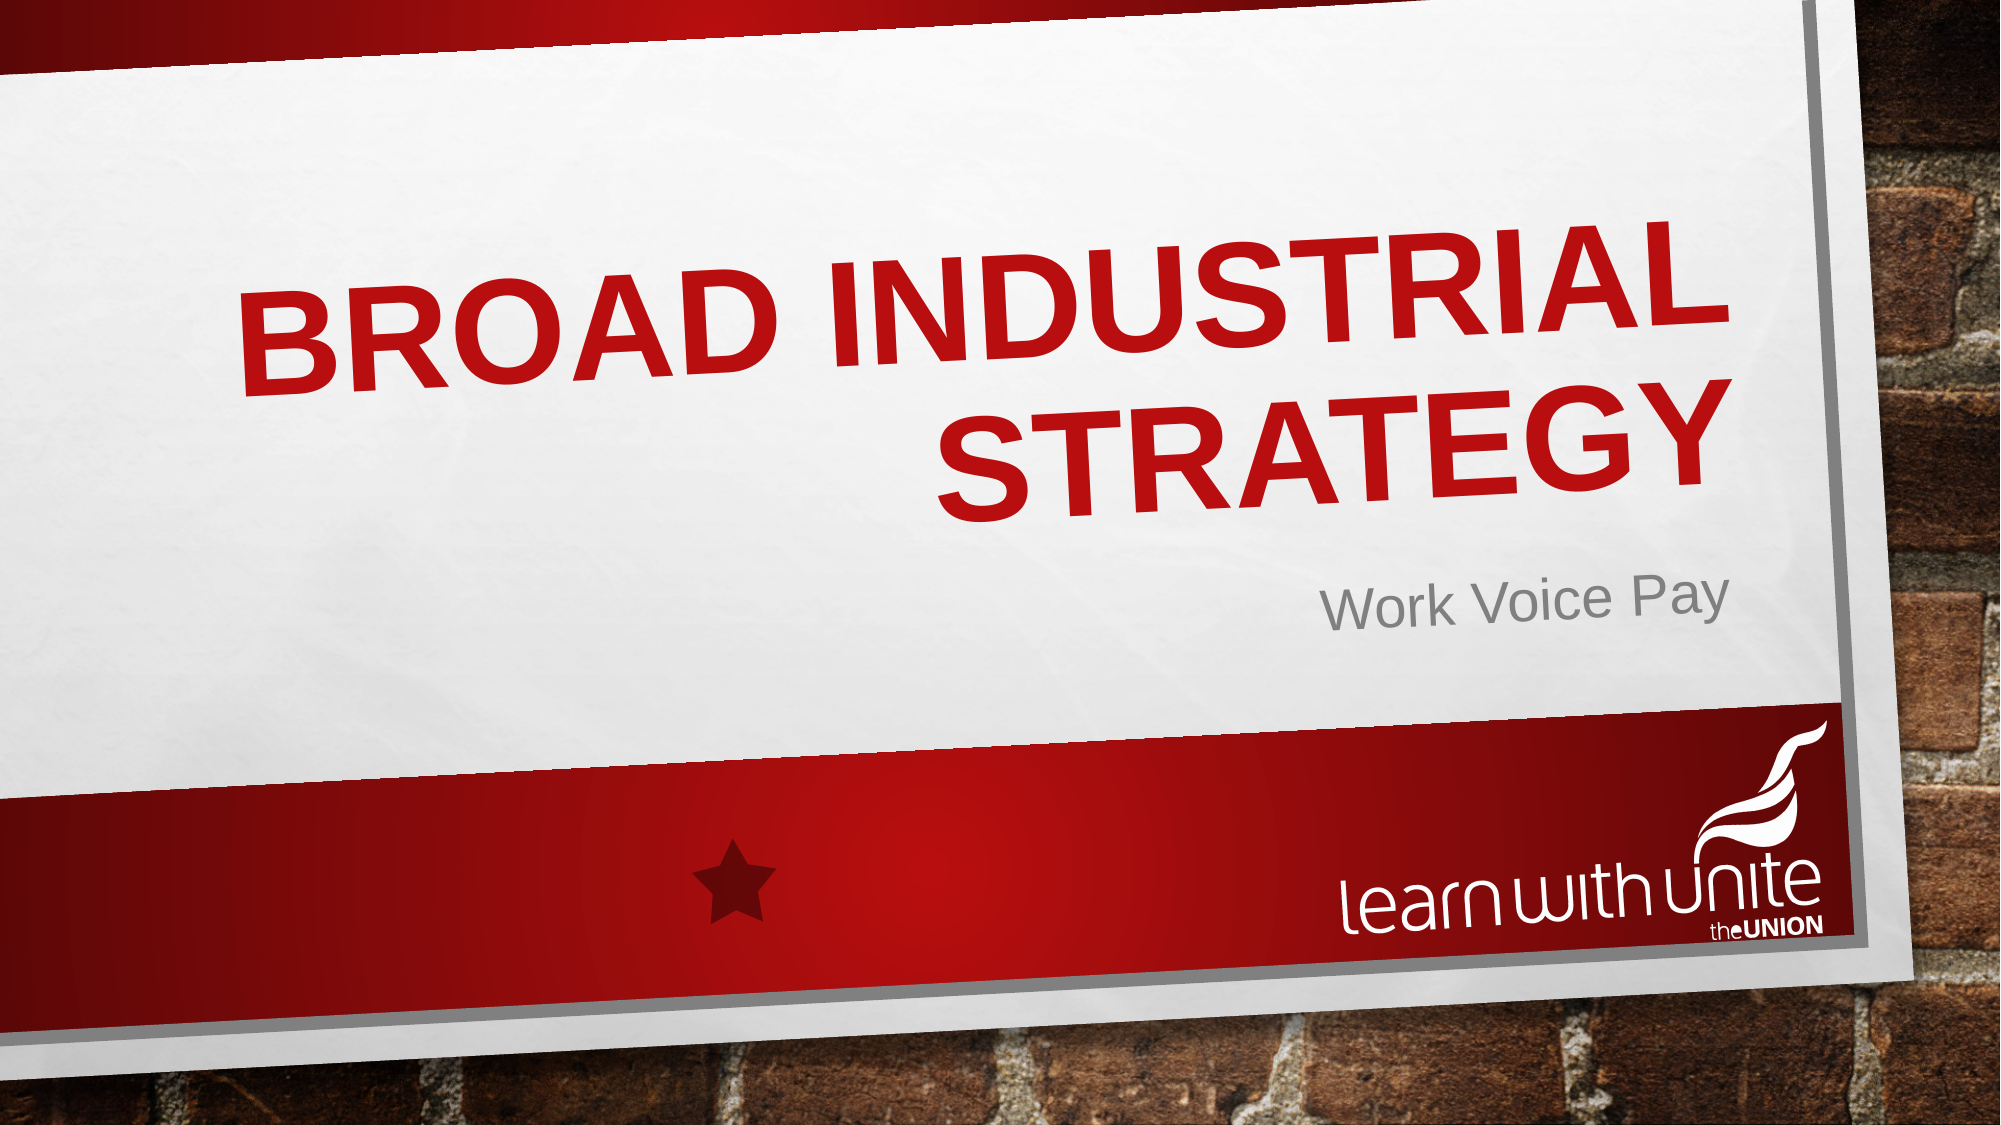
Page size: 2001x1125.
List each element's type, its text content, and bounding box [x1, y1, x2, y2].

title Broad Industrial Strategy [135, 67, 1758, 605]
subtitle Work Voice Pay [144, 529, 1748, 704]
picture [1333, 721, 1840, 964]
picture [0, 0, 2000, 1125]
